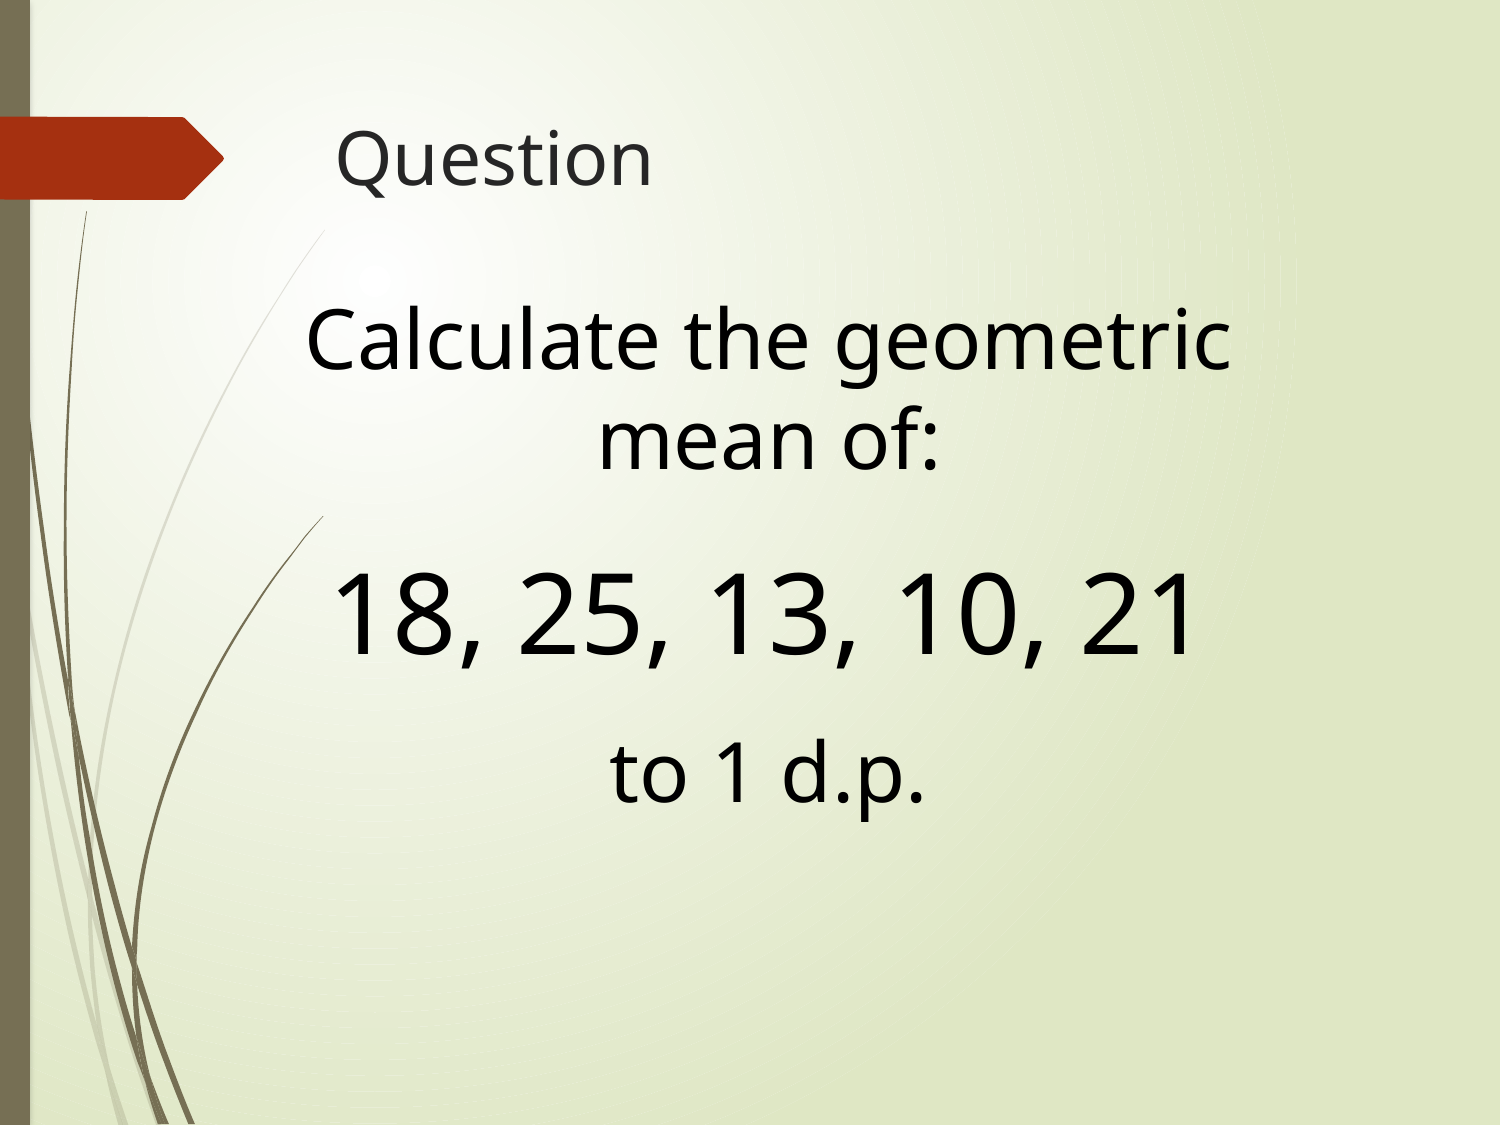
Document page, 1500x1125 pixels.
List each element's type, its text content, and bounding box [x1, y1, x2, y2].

list [112, 314, 1426, 1002]
text_box Calculate the geometric mean of: 18, 25, 13, 10, 21 to 1 d.p. [249, 278, 1289, 827]
title Question [319, 102, 1400, 313]
